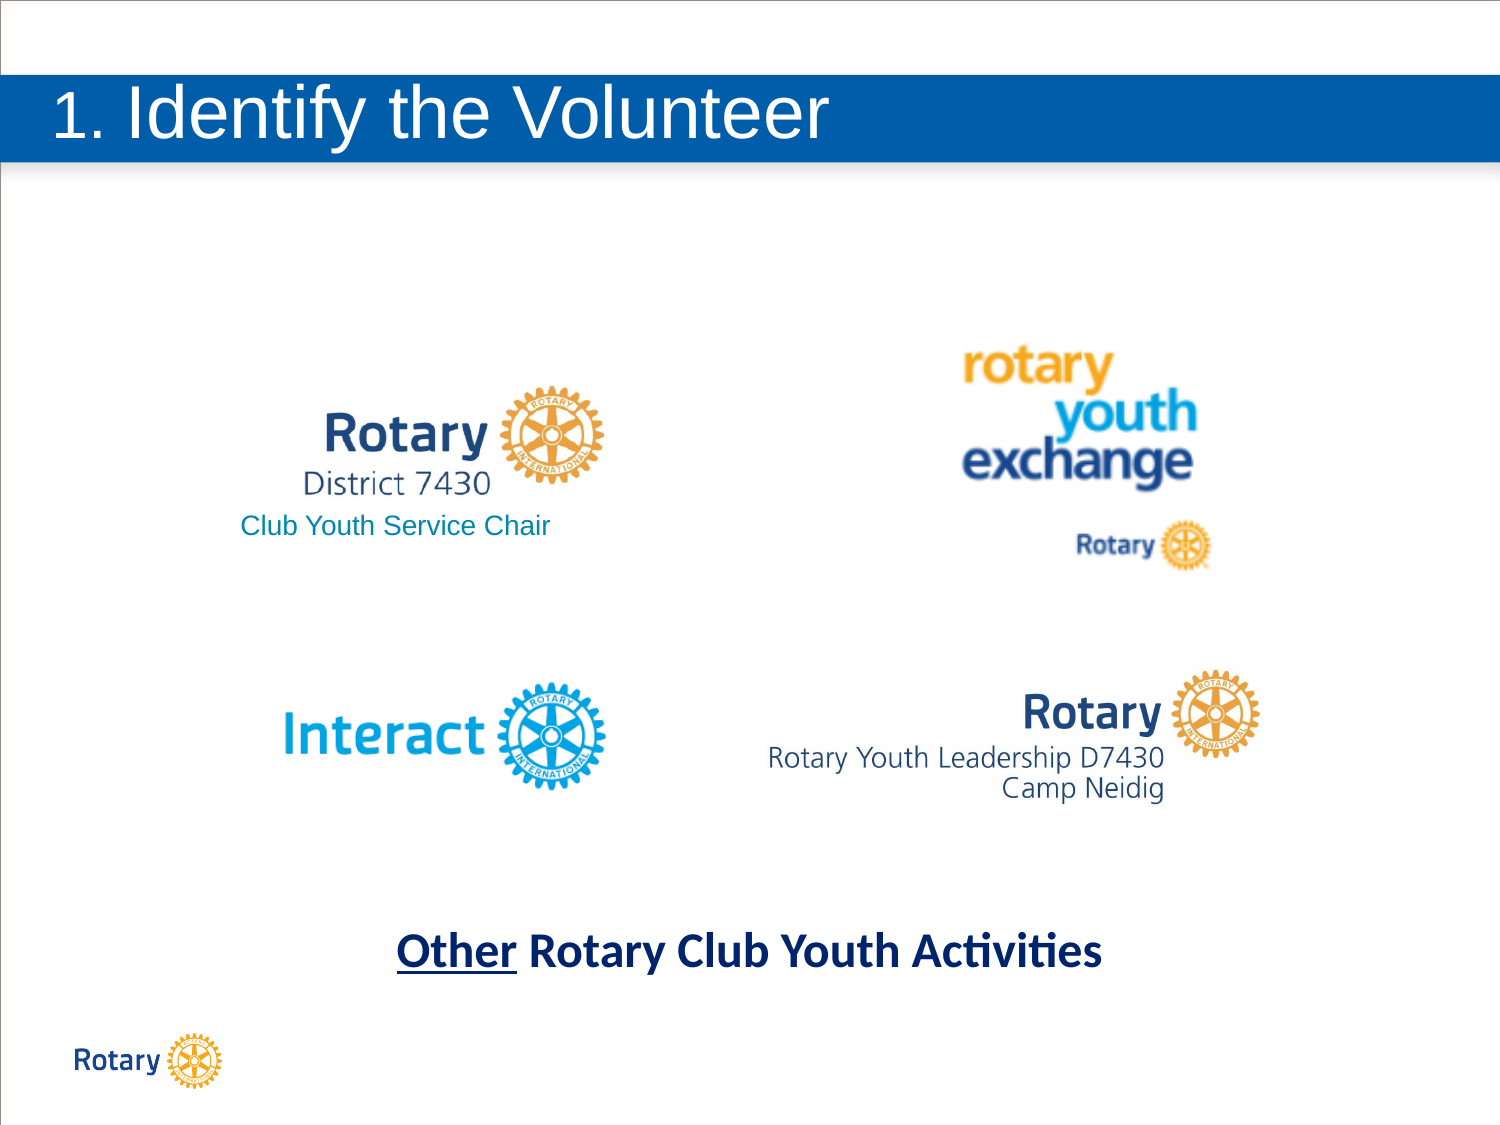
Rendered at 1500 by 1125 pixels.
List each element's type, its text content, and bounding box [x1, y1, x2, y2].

picture [936, 312, 1259, 593]
picture [254, 374, 625, 501]
title 1. Identify the Volunteer [51, 124, 1490, 183]
picture [75, 1033, 222, 1089]
picture [254, 653, 637, 819]
text_box Club Youth Service Chair [225, 500, 709, 549]
picture [759, 653, 1293, 813]
text_box Other Rotary Club Youth Activities [381, 910, 1118, 986]
